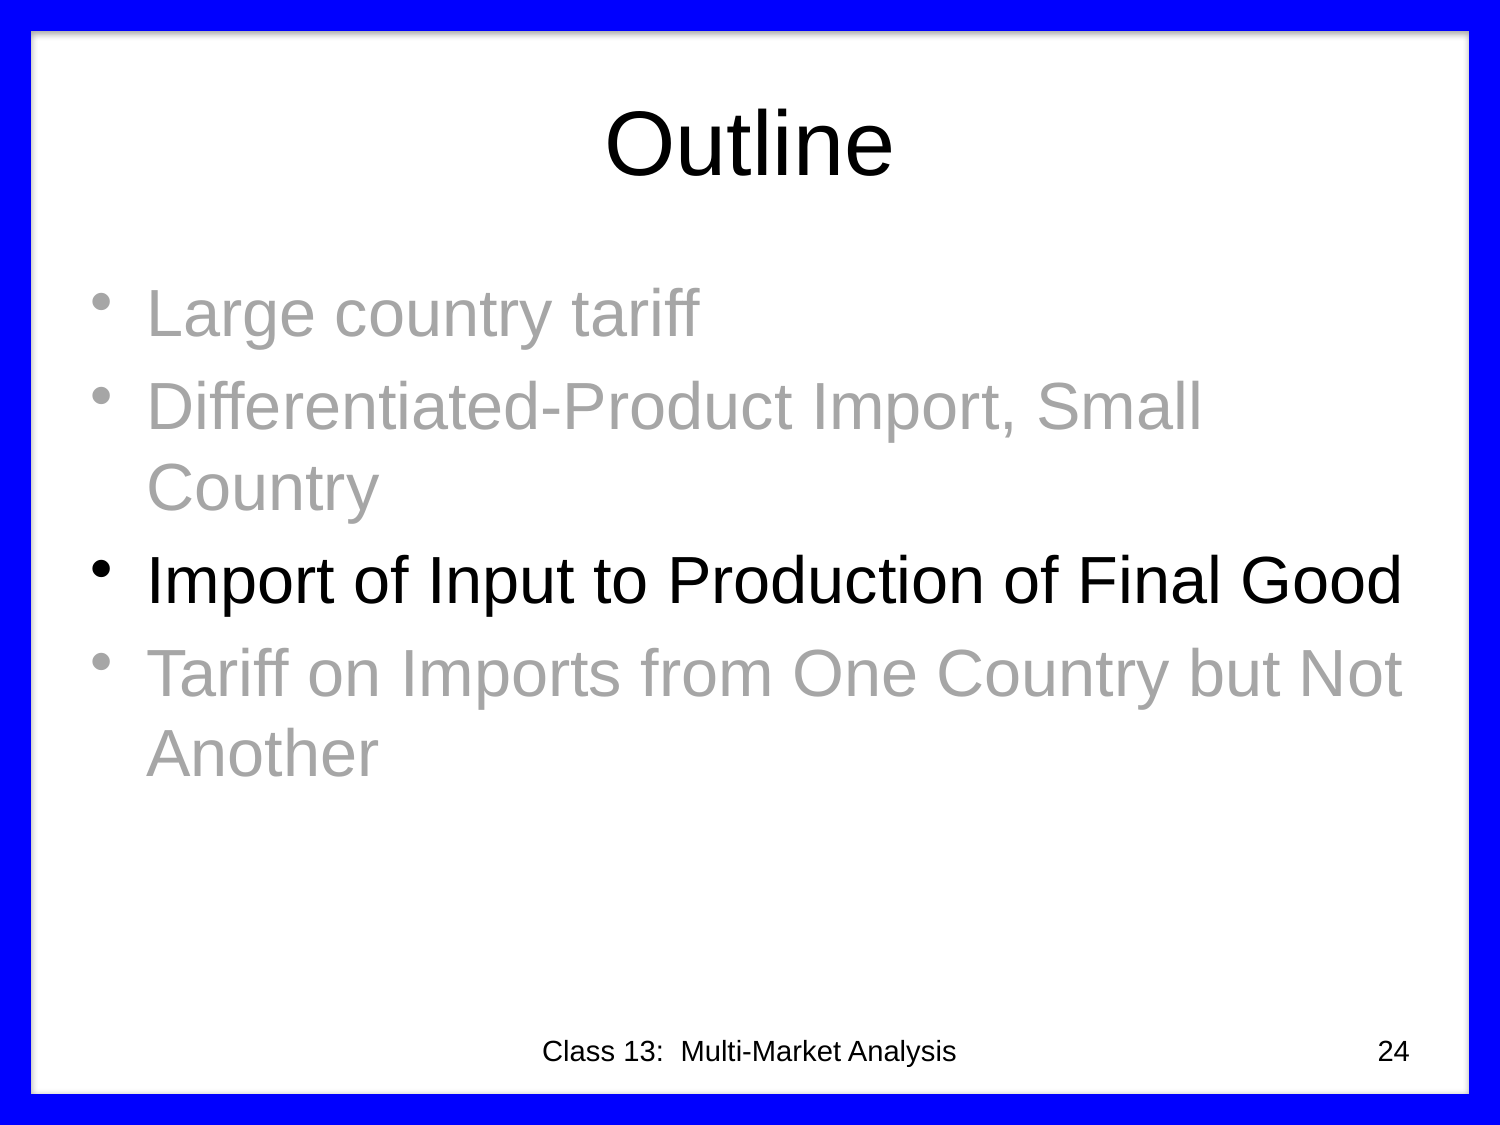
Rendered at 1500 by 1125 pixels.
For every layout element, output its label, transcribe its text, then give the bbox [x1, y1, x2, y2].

footer Class 13: Multi-Market Analysis [512, 1024, 988, 1103]
text_box [0, 0, 1500, 1125]
